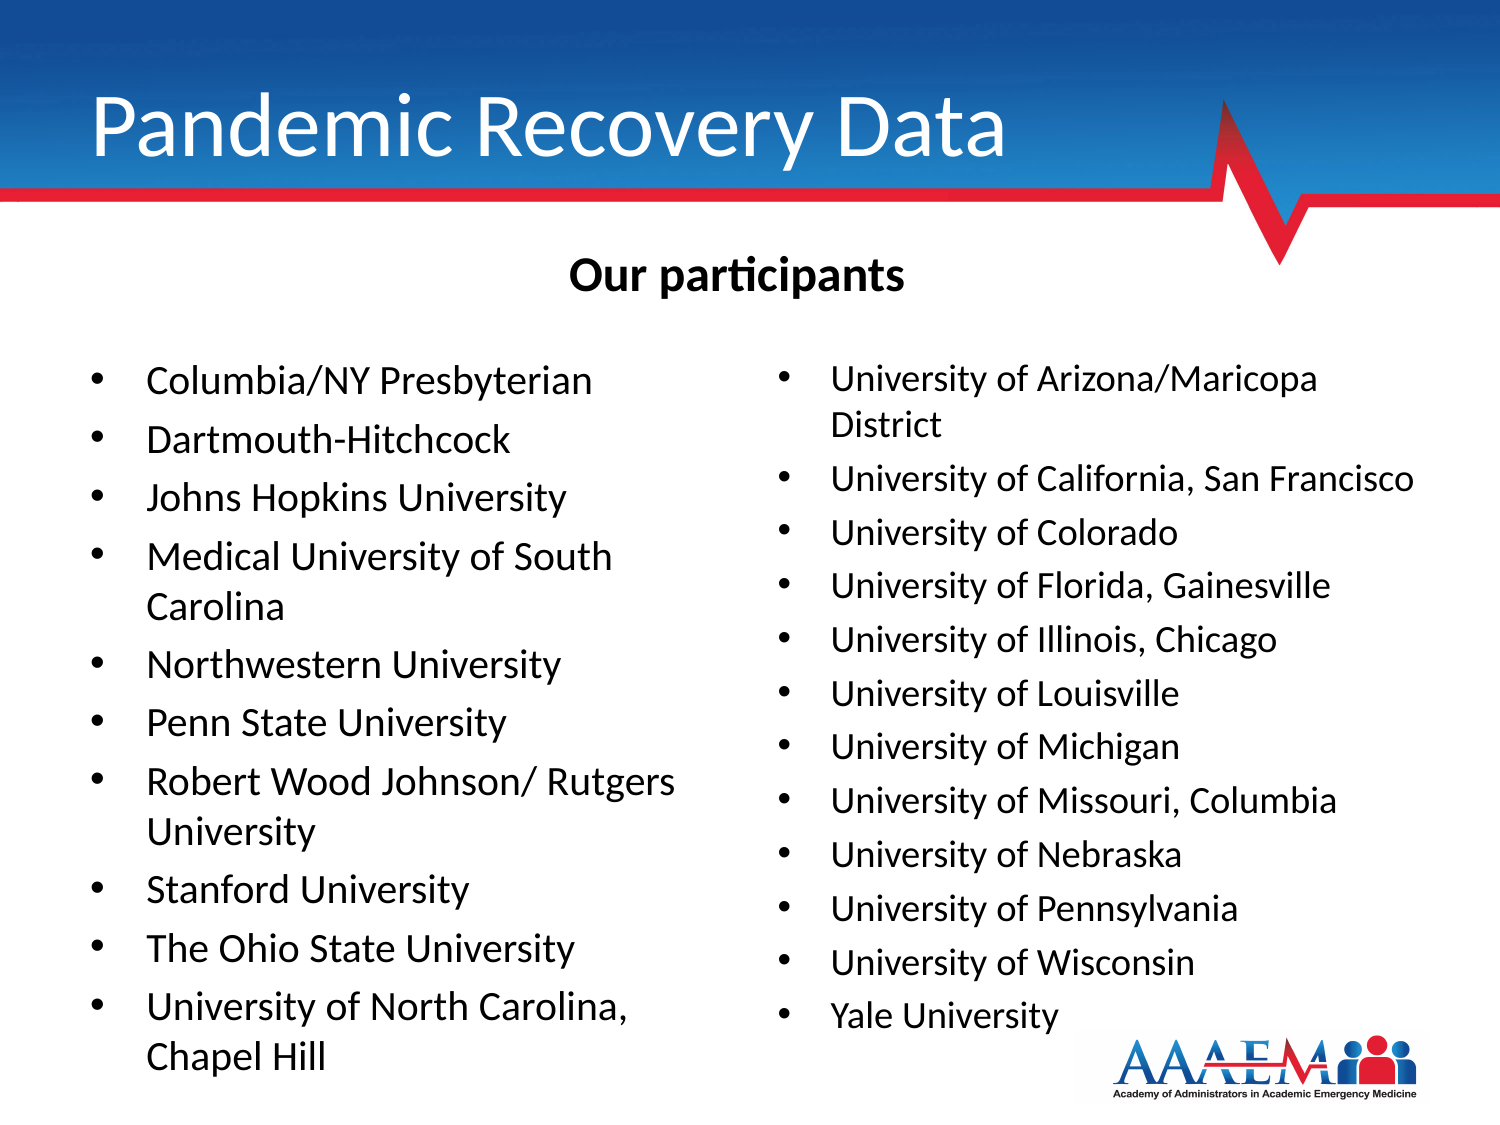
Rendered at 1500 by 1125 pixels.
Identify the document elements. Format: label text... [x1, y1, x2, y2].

text_box Columbia/NY Presbyterian Dartmouth-Hitchcock Johns Hopkins University Medical University of South Carolina Northwestern University Penn State University Robert Wood Johnson/ Rutgers University Stanford University The Ohio State University University of North Carolina, Chapel Hill [74, 345, 738, 1088]
text_box Our participants [554, 234, 921, 309]
text_box University of Arizona/Maricopa District University of California, San Francisco University of Colorado University of Florida, Gainesville University of Illinois, Chicago University of Louisville University of Michigan University of Missouri, Columbia University of Nebraska University of Pennsylvania University of Wisconsin Yale University [762, 345, 1438, 1088]
picture [0, 0, 1500, 1005]
title Pandemic Recovery Data [75, 25, 1425, 214]
picture [1074, 1088, 1430, 1105]
